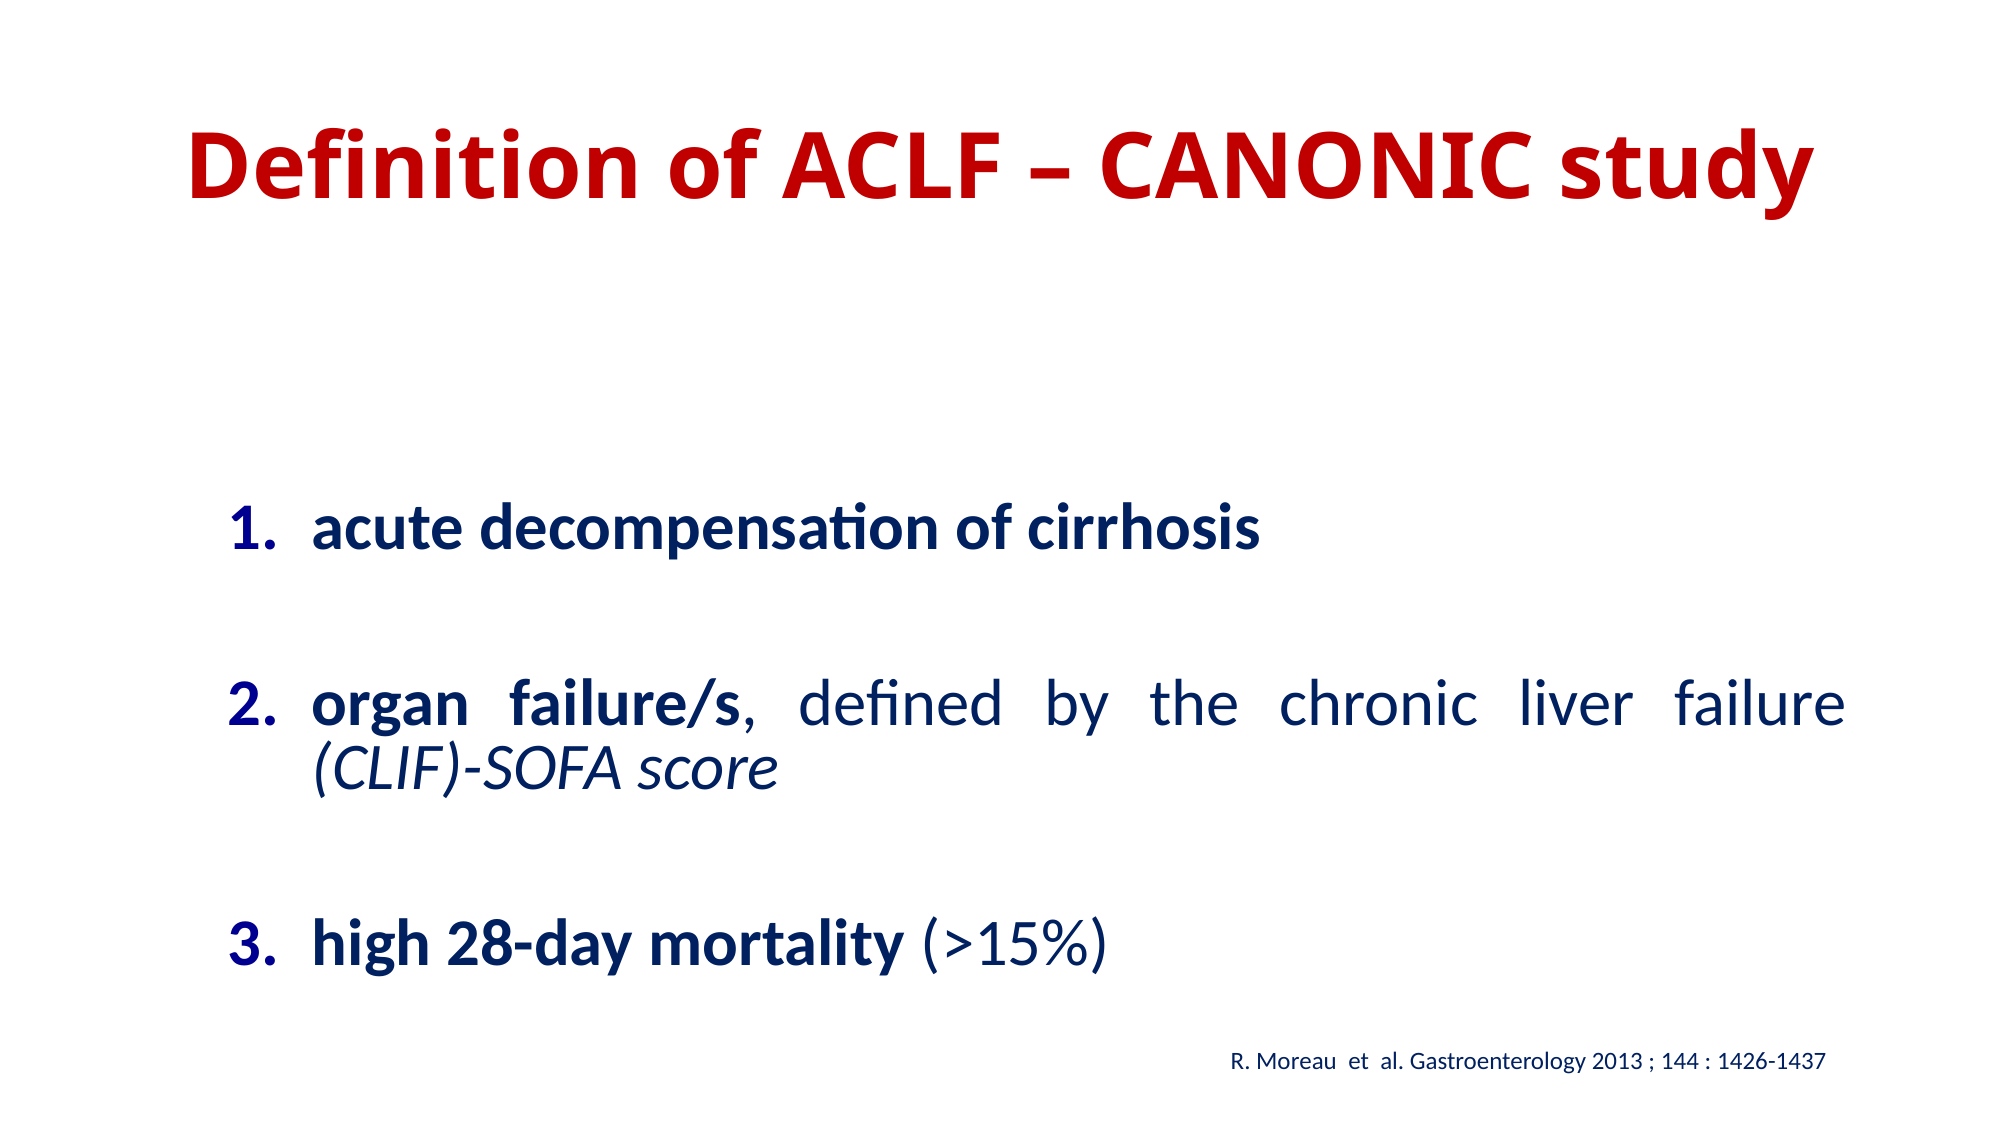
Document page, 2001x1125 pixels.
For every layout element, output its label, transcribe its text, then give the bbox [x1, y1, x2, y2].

title Definition of ACLF – CANONIC study [137, 59, 1863, 278]
text_box R. Moreau et al. Gastroenterology 2013 ; 144 : 1426-1437 [987, 1037, 2000, 1083]
list acute decompensation of cirrhosis organ failure/s, defined by the chronic liver failure (CLIF)-SOFA score high 28-day mortality (>15%) [137, 299, 1863, 1014]
